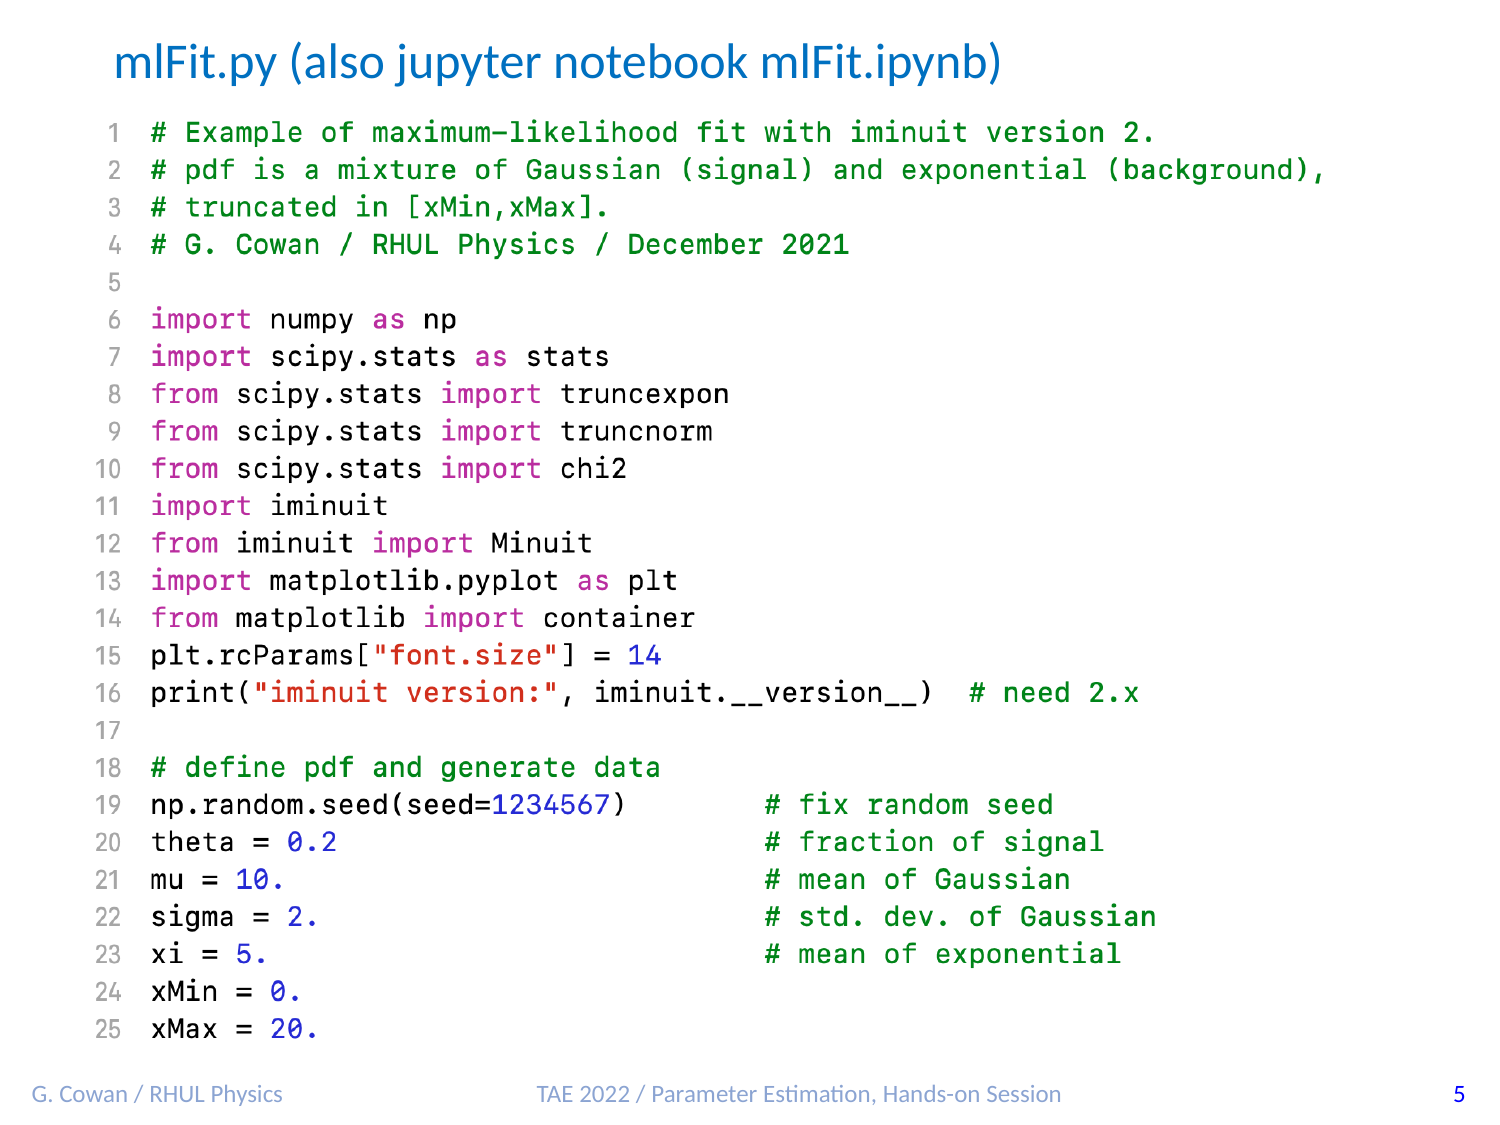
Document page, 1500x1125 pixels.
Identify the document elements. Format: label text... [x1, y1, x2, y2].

text_box mlFit.py (also jupyter notebook mlFit.ipynb) [98, 21, 1019, 97]
slide_number 5 [1262, 1062, 1481, 1123]
picture [88, 117, 1345, 1050]
slide_number G. Cowan / RHUL Physics [16, 1062, 338, 1123]
footer TAE 2022 / Parameter Estimation, Hands-on Session [338, 1062, 1262, 1123]
